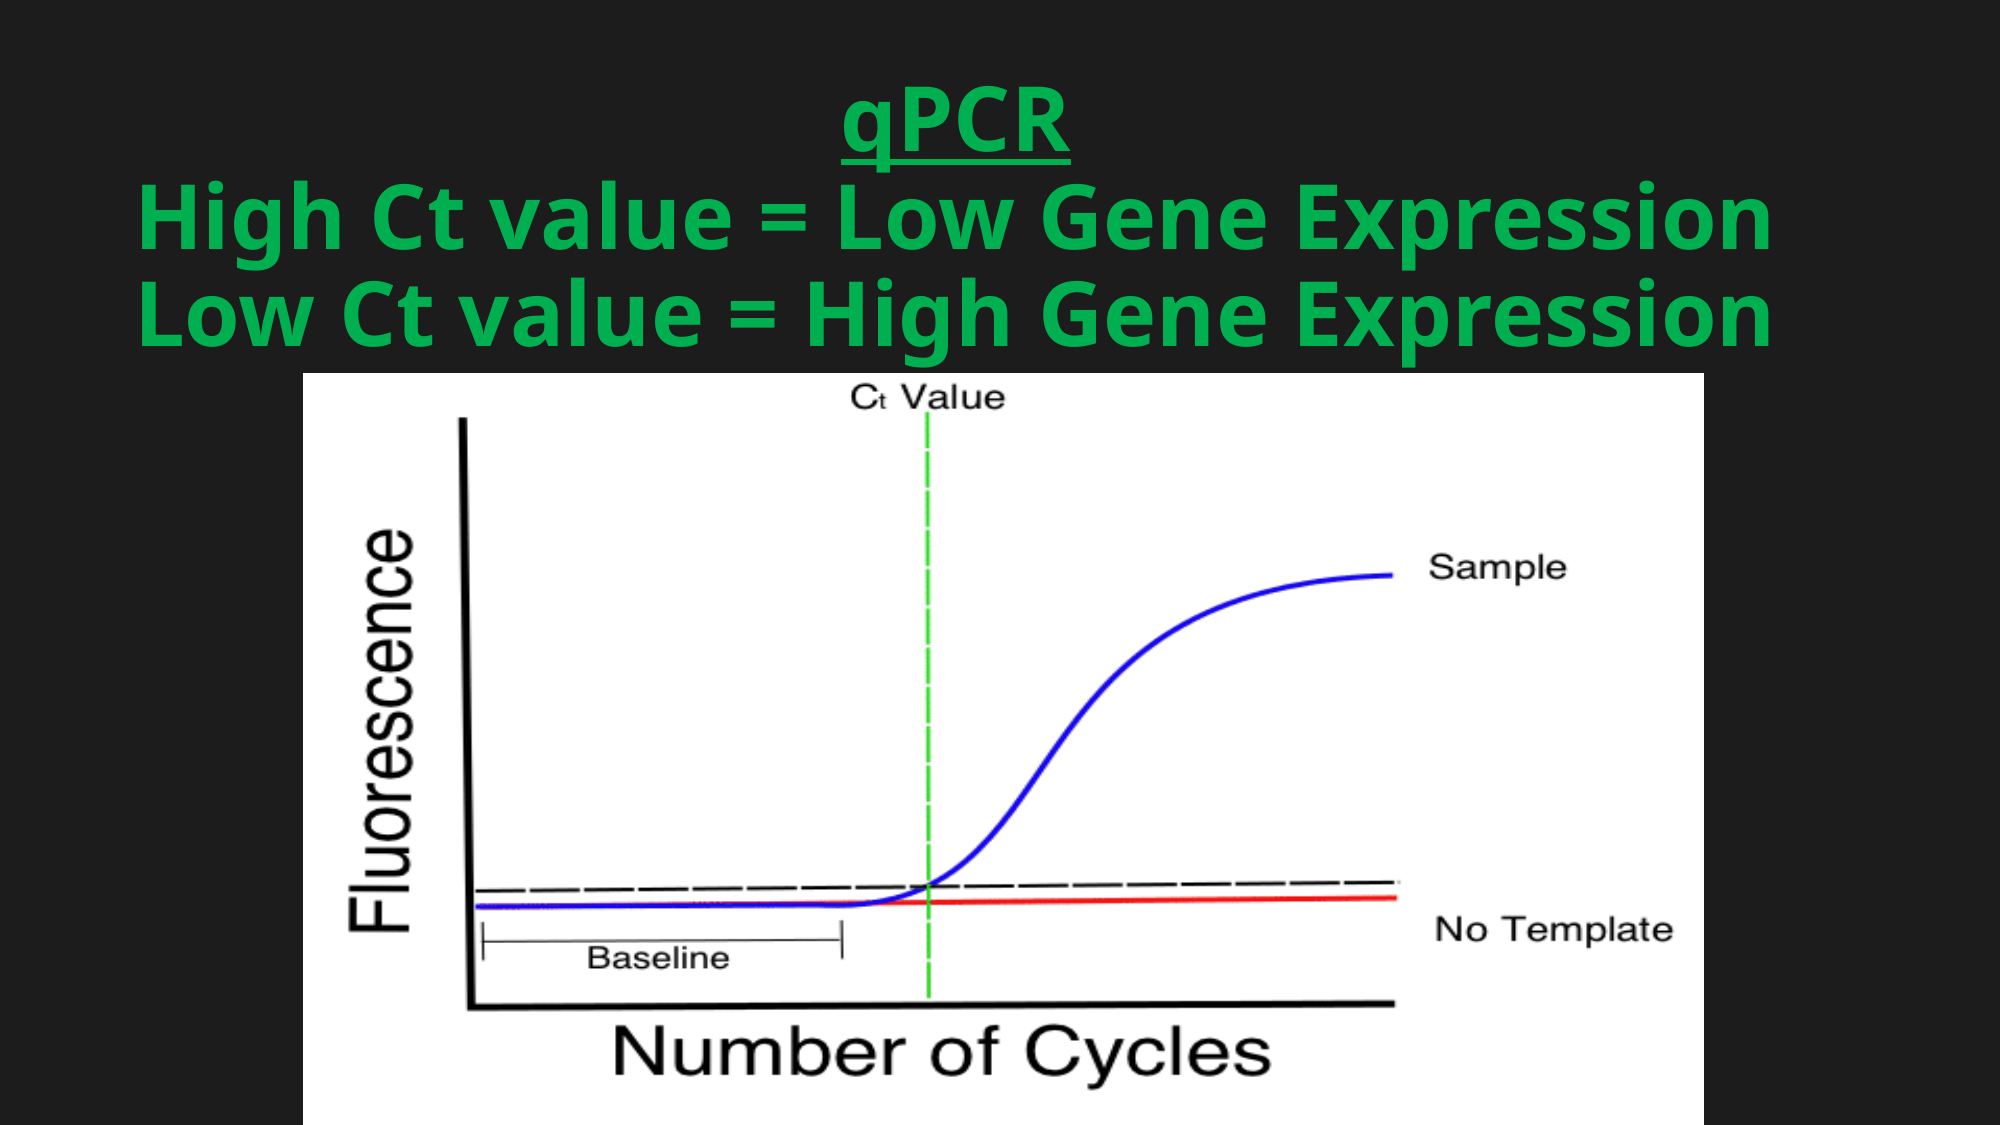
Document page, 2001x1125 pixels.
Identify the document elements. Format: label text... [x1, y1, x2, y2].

picture [303, 373, 1704, 1125]
title qPCR High Ct value = Low Gene Expression Low Ct value = High Gene Expression [0, 59, 1912, 374]
